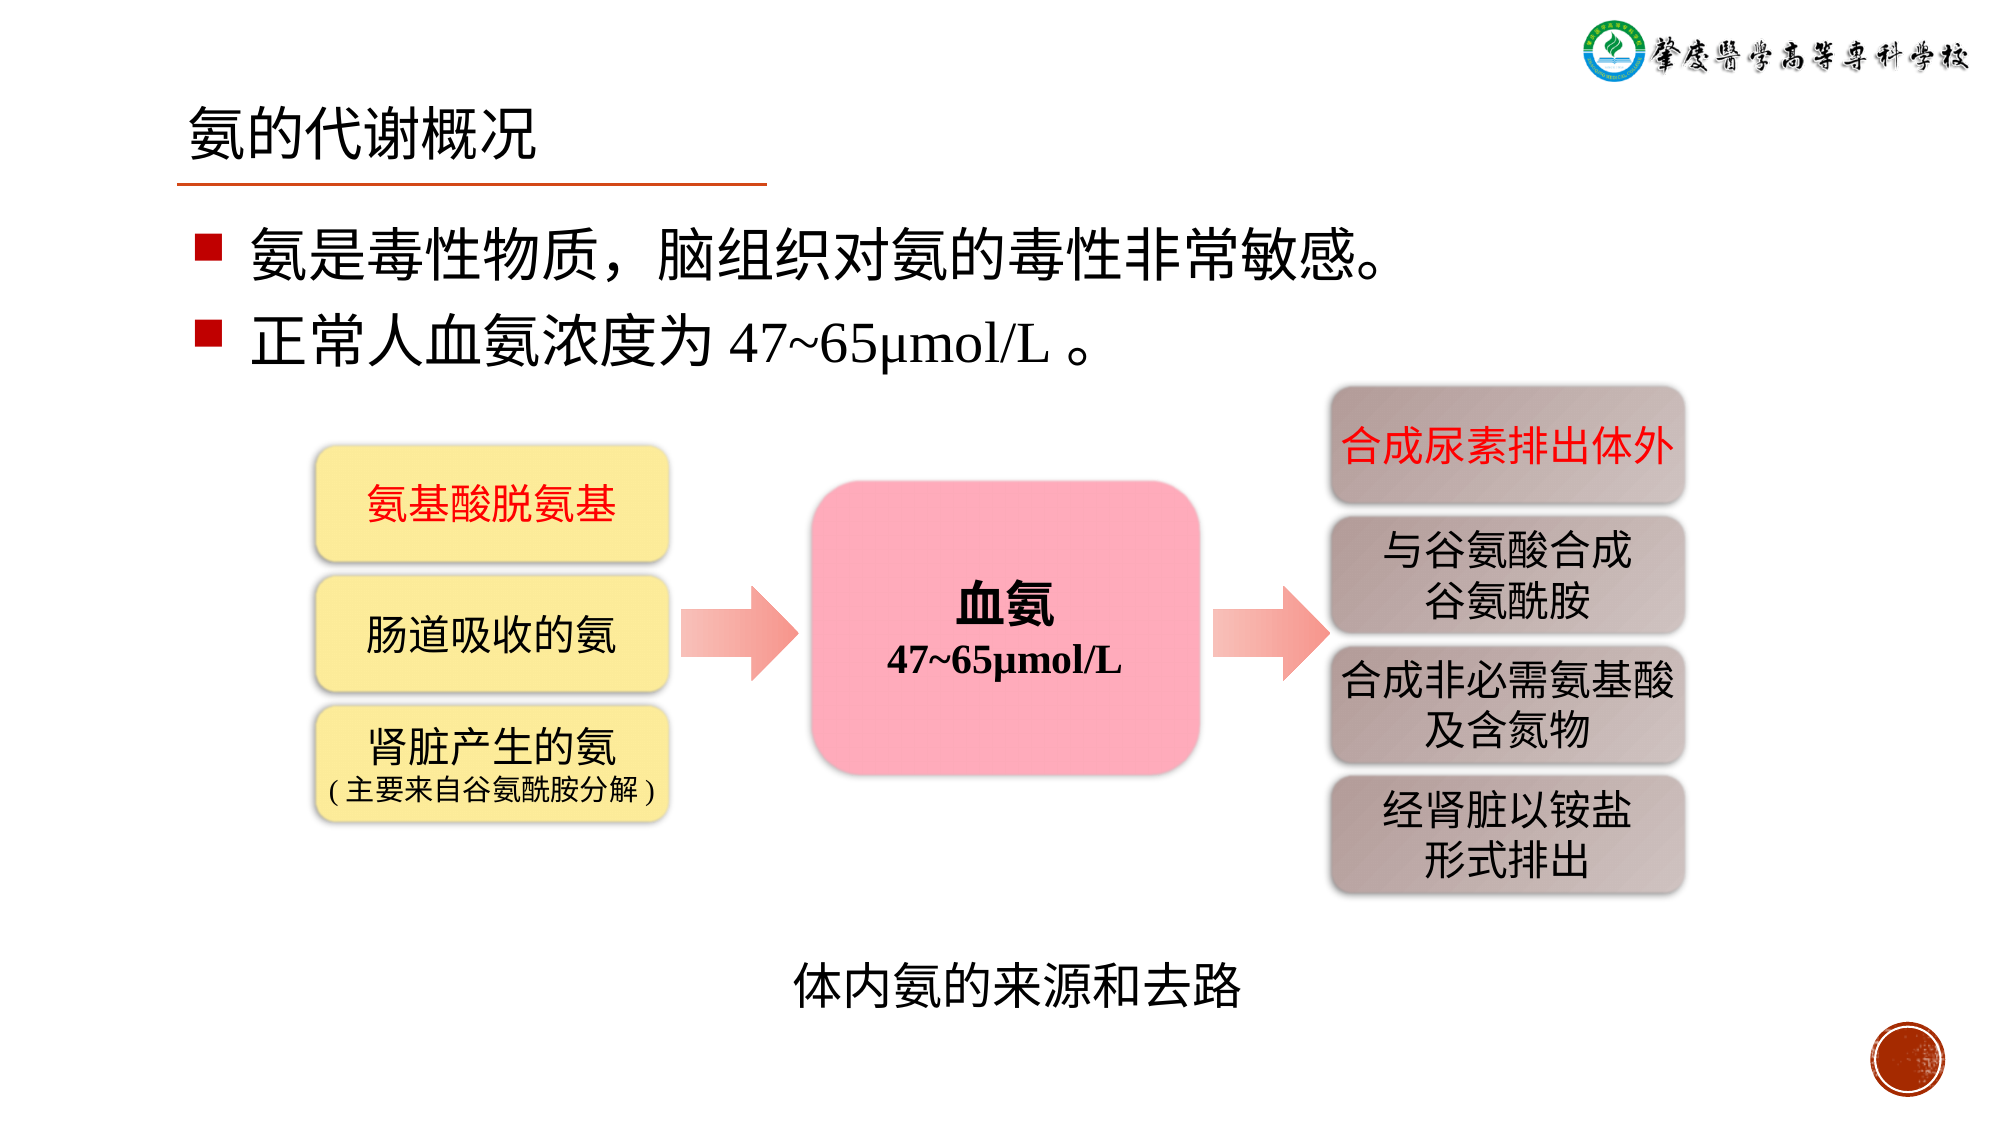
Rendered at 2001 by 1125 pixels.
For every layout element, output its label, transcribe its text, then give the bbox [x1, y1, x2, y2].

text_box 血氨 47~65μmol/L [814, 483, 1198, 773]
text_box 经肾脏以铵盐 形式排出 [1333, 777, 1683, 891]
text_box 氨的代谢概况 [173, 90, 721, 175]
text_box 肠道吸收的氨 [317, 577, 667, 690]
text_box 与谷氨酸合成 谷氨酰胺 [1333, 517, 1683, 631]
text_box 合成尿素排出体外 [1333, 388, 1683, 501]
text_box 肾脏产生的氨 (主要来自谷氨酰胺分解) [317, 706, 667, 820]
text_box [681, 586, 800, 681]
text_box [1212, 586, 1331, 681]
text_box 氨是毒性物质，脑组织对氨的毒性非常敏感。 正常人血氨浓度为47~65μmol/L。 [176, 208, 1756, 386]
text_box 氨基酸脱氨基 [317, 447, 667, 560]
picture [1571, 19, 1981, 90]
text_box 体内氨的来源和去路 [777, 947, 1258, 1023]
text_box 合成非必需氨基酸 及含氮物 [1333, 647, 1683, 761]
